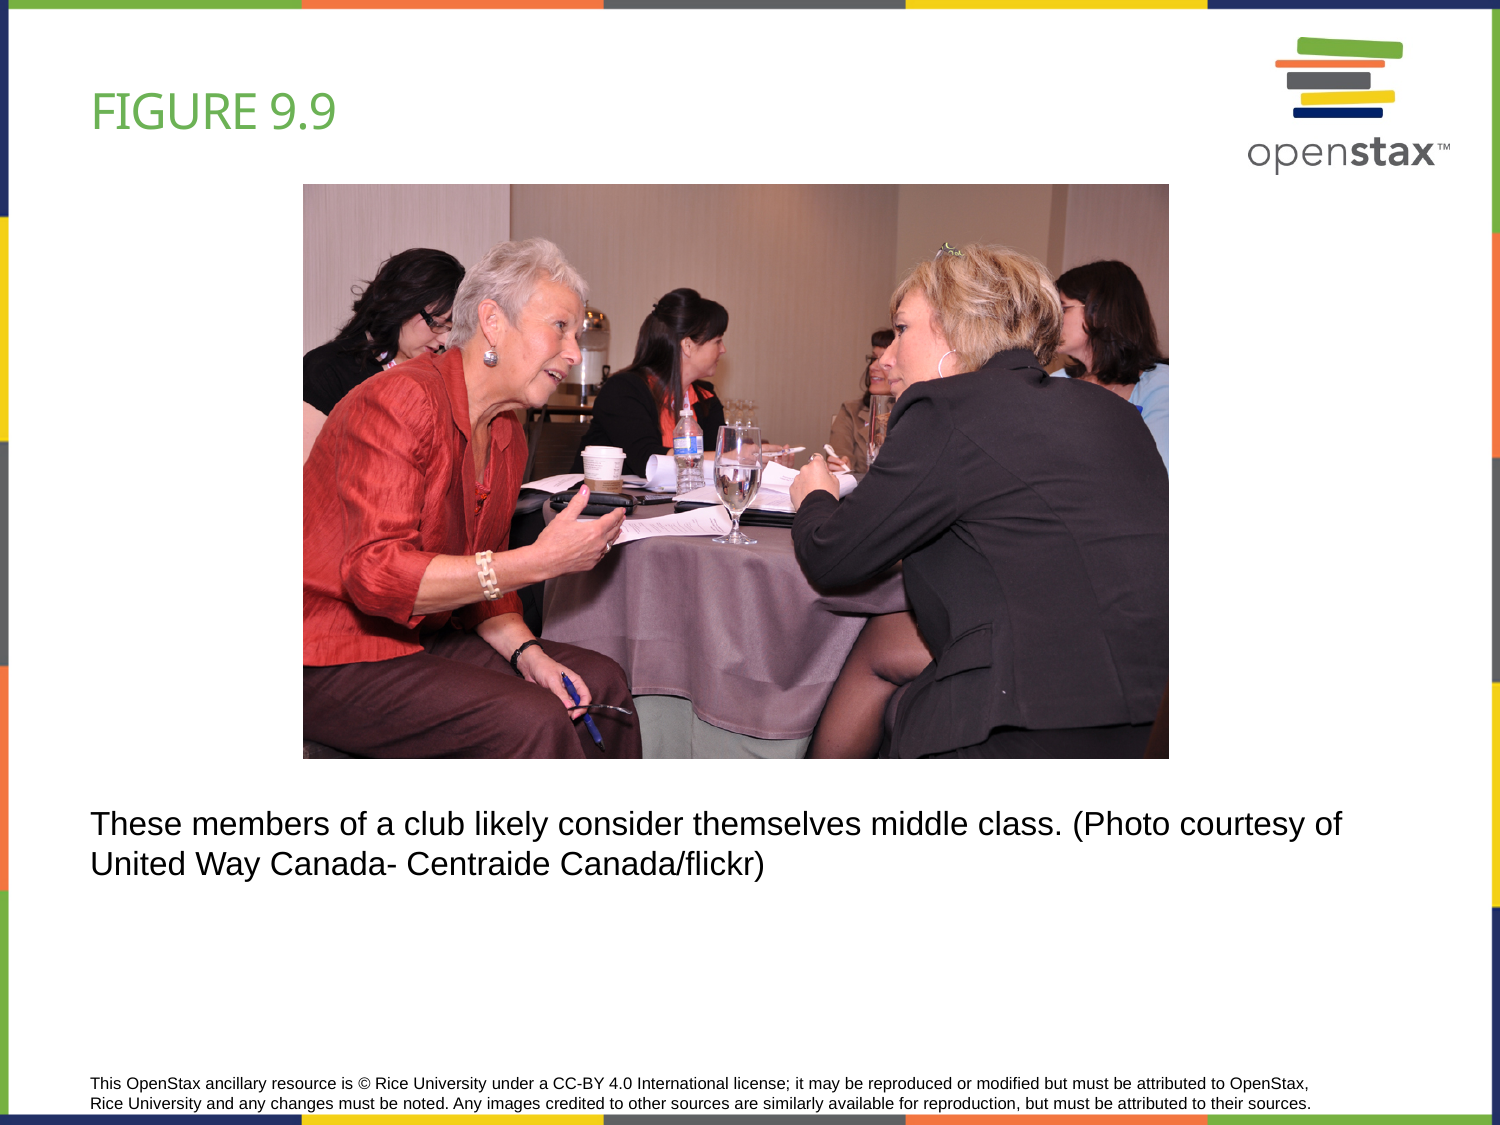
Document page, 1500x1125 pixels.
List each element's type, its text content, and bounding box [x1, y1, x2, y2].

list These members of a club likely consider themselves middle class. (Photo courtesy of United Way Canada- Centraide Canada/flickr) [74, 794, 1398, 987]
picture [0, 0, 1500, 1125]
title Figure 9.9 [75, 39, 1246, 148]
footer This OpenStax ancillary resource is © Rice University under a CC-BY 4.0 International license; it may be reproduced or modified but must be attributed to OpenStax, Rice University and any changes must be noted. Any images credited to other sources are similarly available for reproduction, but must be attributed to their sources. [75, 1065, 1345, 1112]
